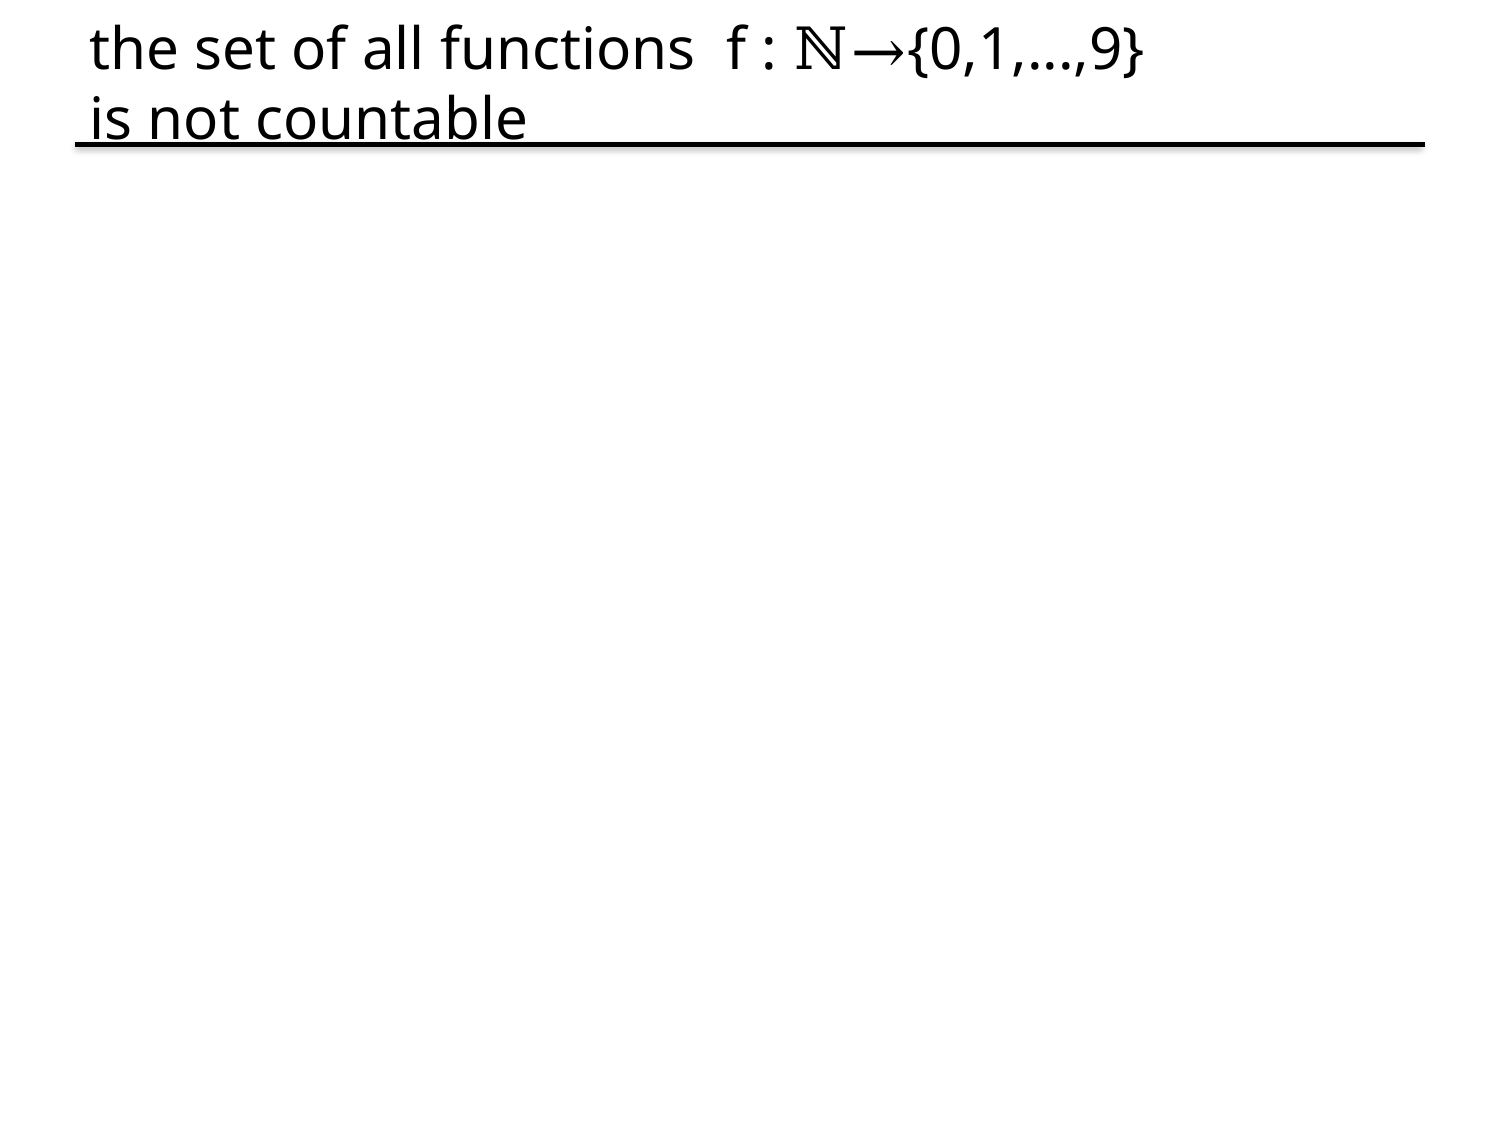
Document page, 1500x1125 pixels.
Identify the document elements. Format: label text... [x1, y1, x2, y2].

title the set of all functions f : ℕ→{0,1,...,9} is not countable [75, 3, 1463, 192]
